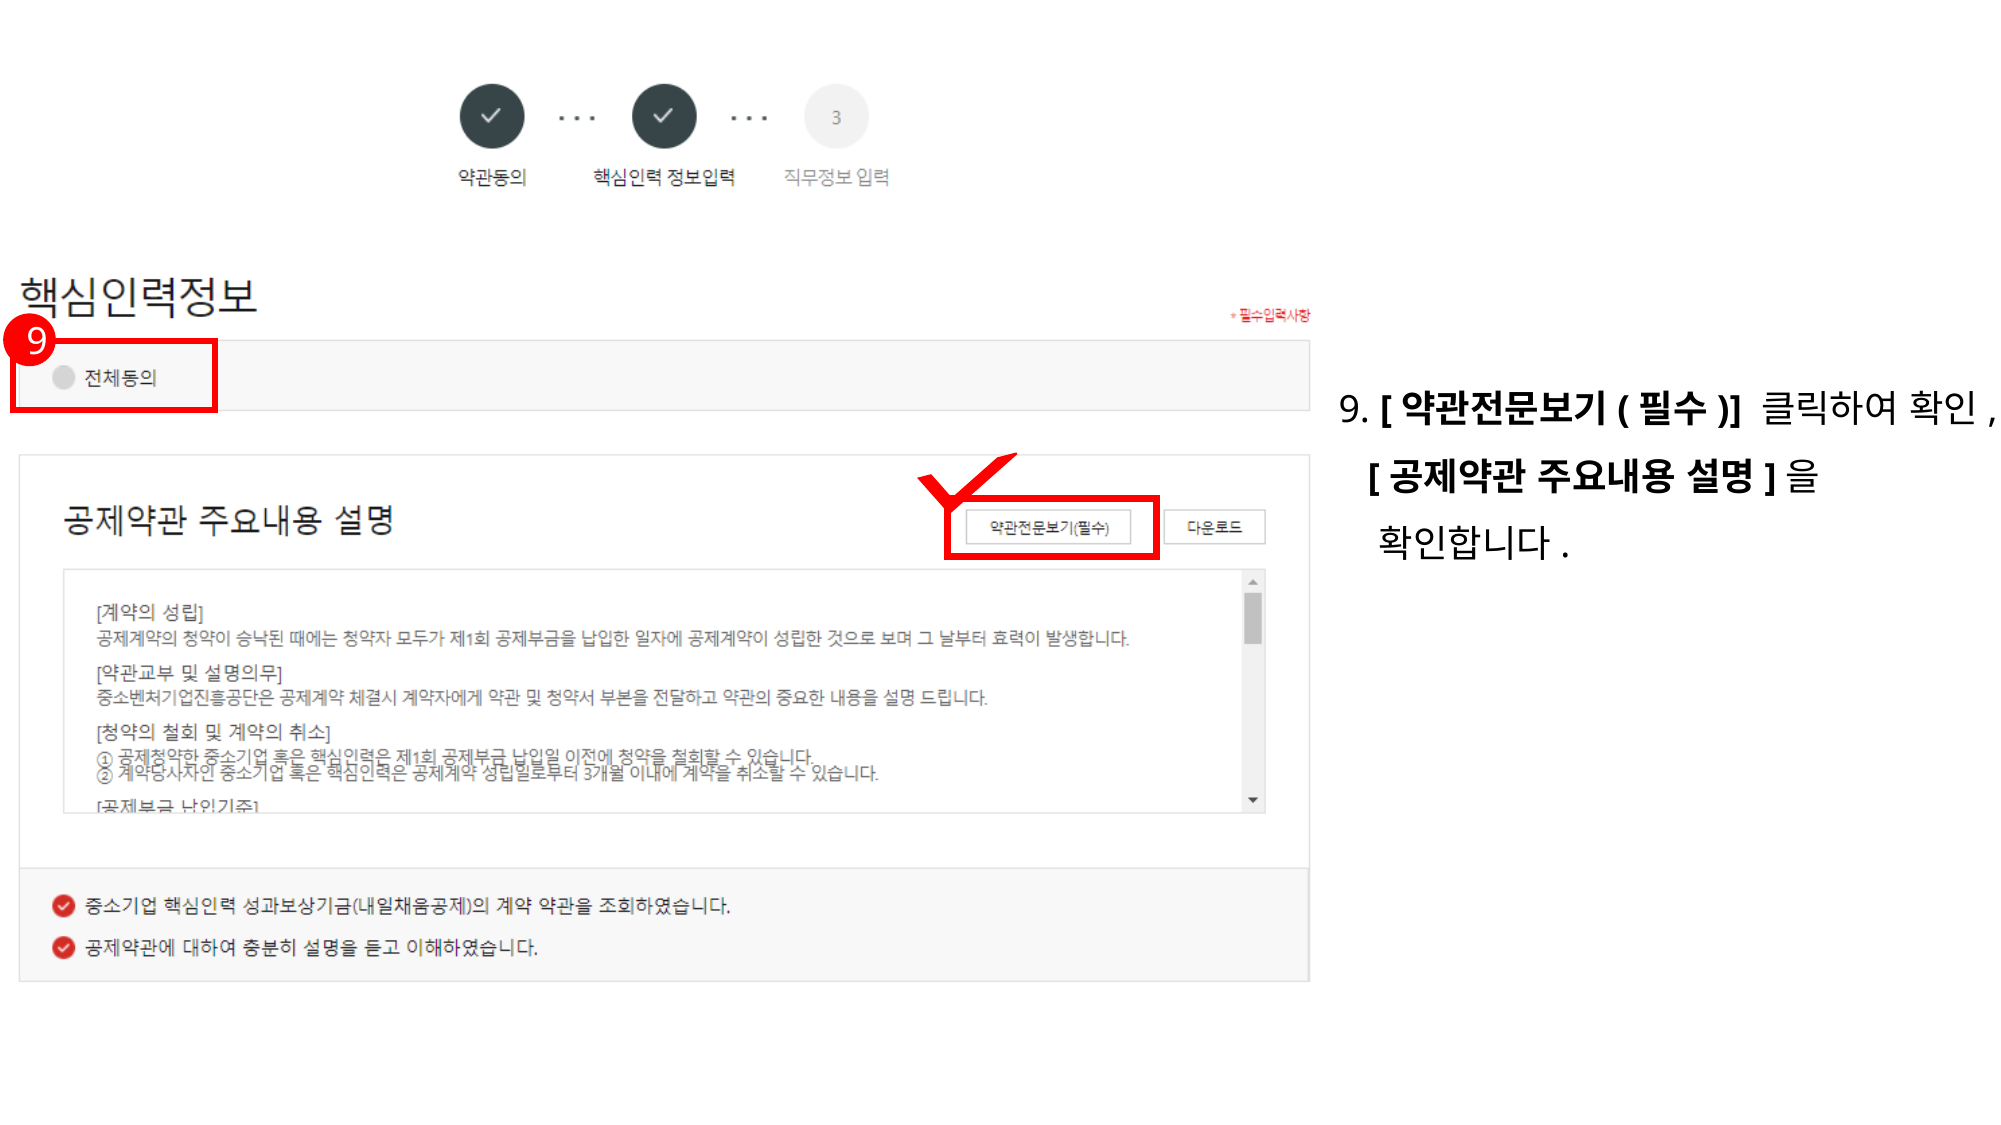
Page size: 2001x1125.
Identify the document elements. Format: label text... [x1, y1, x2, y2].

text_box 9. [약관전문보기(필수)] 클릭하여 확인, [공제약관 주요내용 설명]을 확인합니다. [1340, 355, 2000, 573]
picture [0, 76, 1340, 1001]
